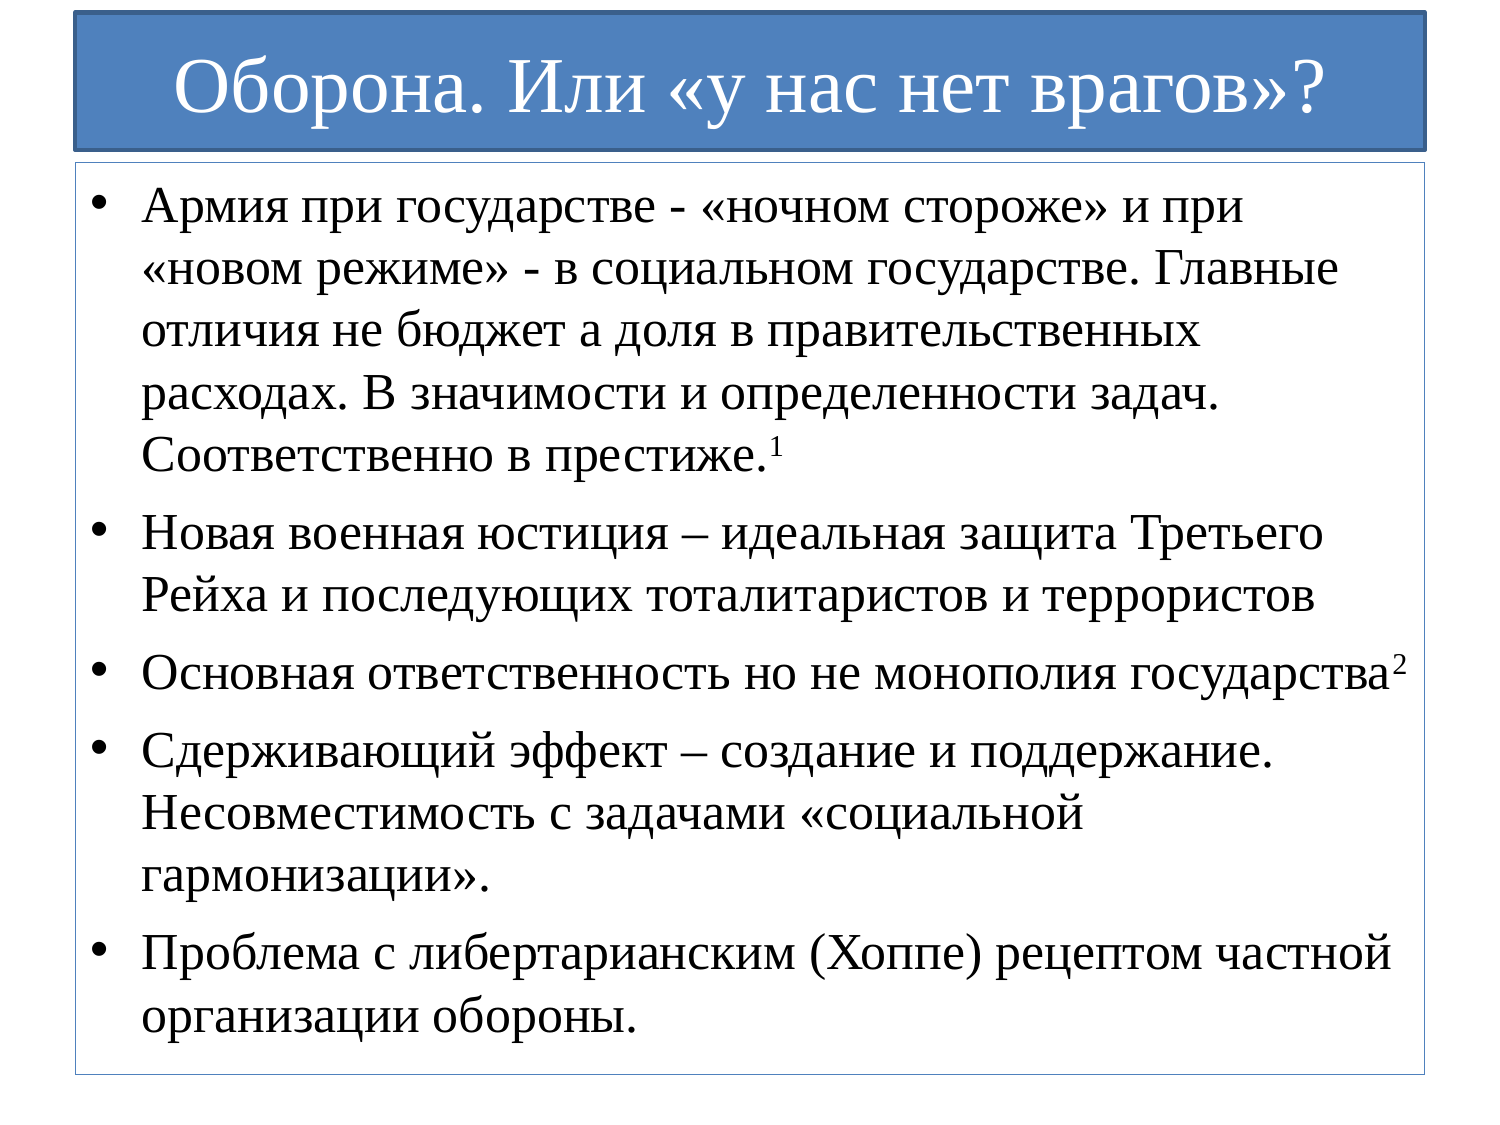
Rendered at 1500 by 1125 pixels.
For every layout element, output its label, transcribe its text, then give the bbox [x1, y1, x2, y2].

title Оборона. Или «у нас нет врагов»? [73, 10, 1427, 152]
list Армия при государстве - «ночном стороже» и при «новом режиме» - в социальном государстве. Главные отличия не бюджет а доля в правительственных расходах. В значимости и определенности задач. Соответственно в престиже.1 Новая военная юстиция – идеальная защита Третьего Рейха и последующих тоталитаристов и террористов Основная ответственность но не монополия государства2 Сдерживающий эффект – создание и поддержание. Несовместимость с задачами «социальной гармонизации». Проблема с либертарианским (Хоппе) рецептом частной организации обороны. [75, 162, 1425, 1075]
